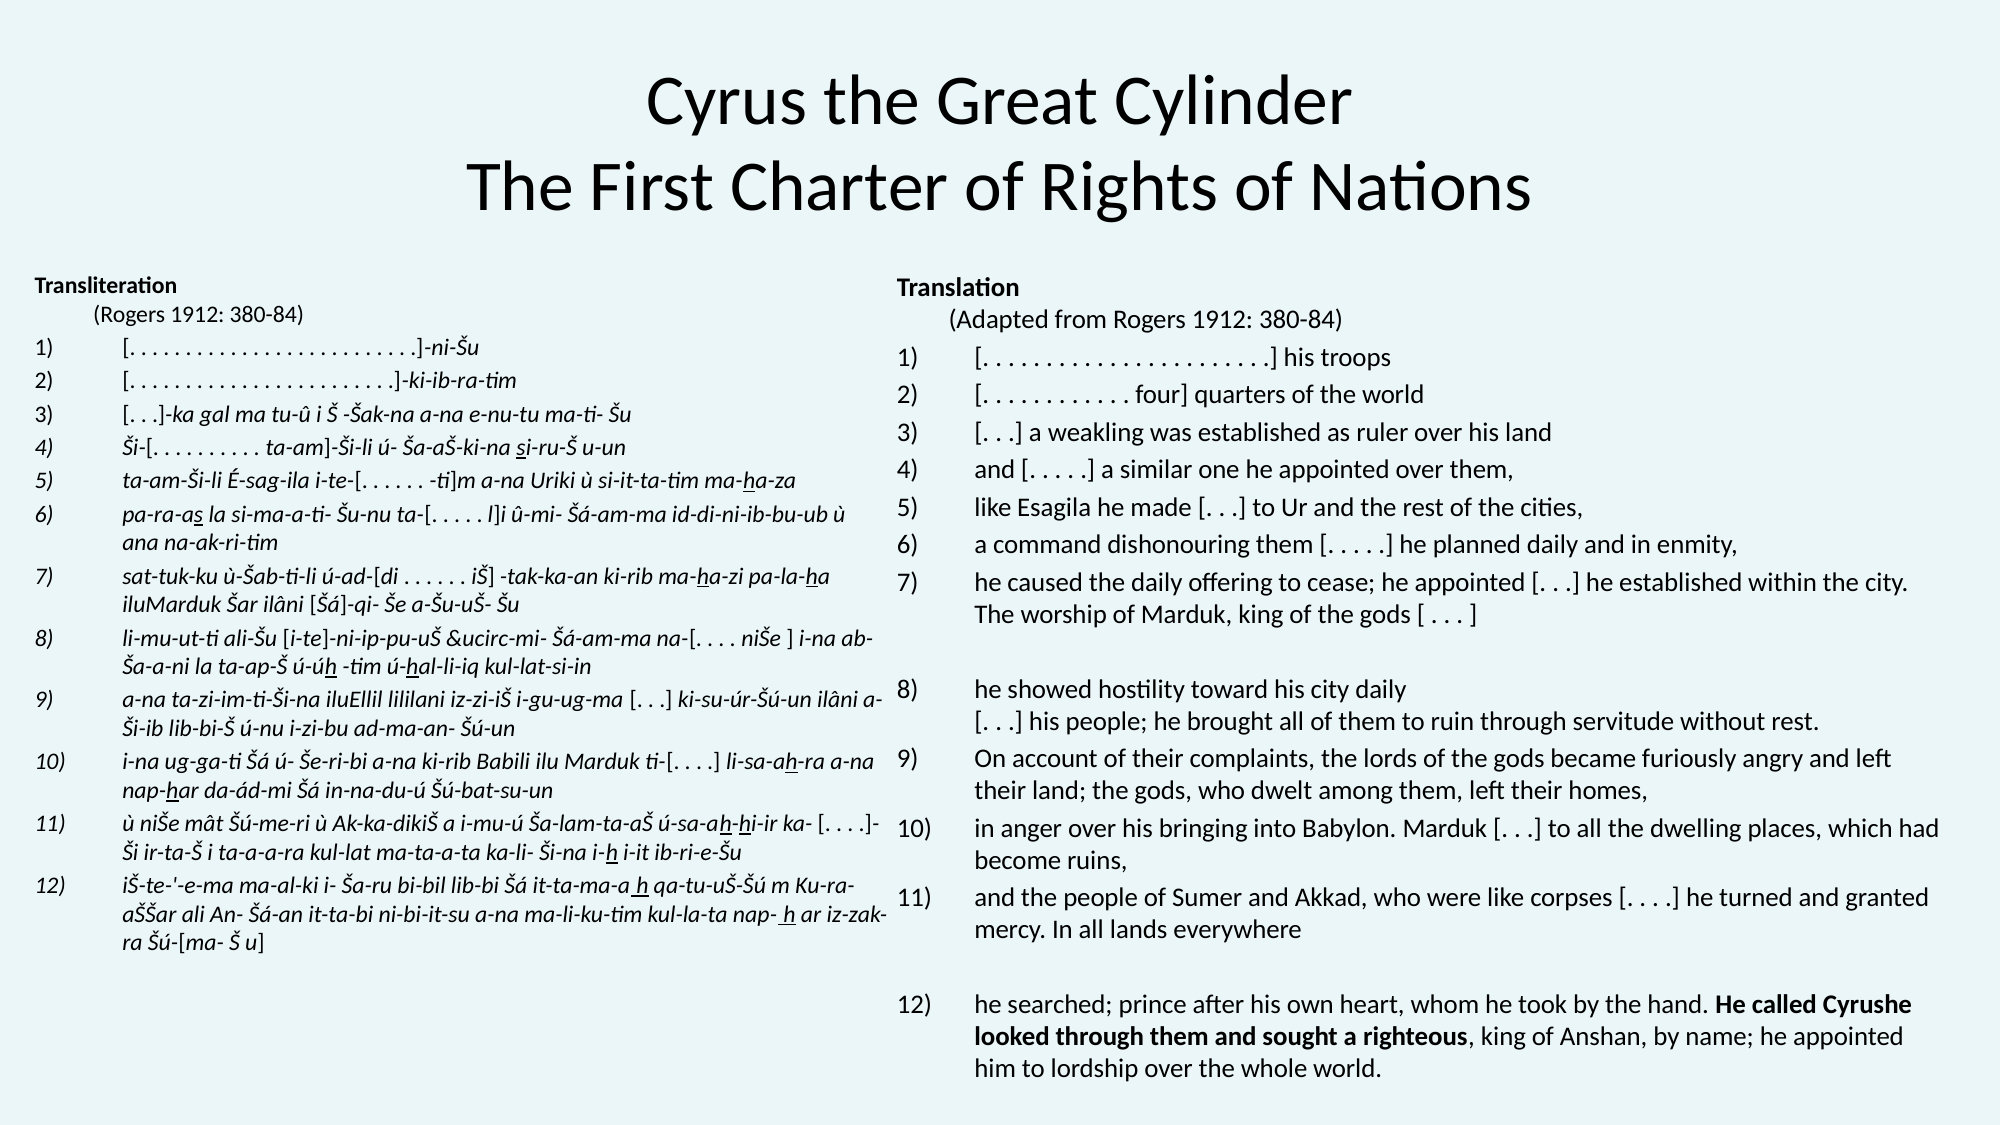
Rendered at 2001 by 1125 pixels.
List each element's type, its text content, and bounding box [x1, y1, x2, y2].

list Transliteration (Rogers 1912: 380-84) [. . . . . . . . . . . . . . . . . . . . . . . . . .]-ni-Šu [. . . . . . . . . . . . . . . . . . . . . . . .]-ki-ib-ra-tim [. . .]-ka gal ma tu-û i Š -Šak-na a-na e-nu-tu ma-ti- Šu Ši-[. . . . . . . . . . ta-am]-Ši-li ú- Ša-aŠ-ki-na si-ru-Š u-un ta-am-Ši-li É-sag-ila i-te-[. . . . . . -ti]m a-na Uriki ù si-it-ta-tim ma-ha-za pa-ra-as la si-ma-a-ti- Šu-nu ta-[. . . . . l]i û-mi- Šá-am-ma id-di-ni-ib-bu-ub ù ana na-ak-ri-tim sat-tuk-ku ù-Šab-ti-li ú-ad-[di . . . . . . iŠ] -tak-ka-an ki-rib ma-ha-zi pa-la-ha iluMarduk Šar ilâni [Šá]-qi- Še a-Šu-uŠ- Šu li-mu-ut-ti ali-Šu [i-te]-ni-ip-pu-uŠ &ucirc-mi- Šá-am-ma na-[. . . . niŠe ] i-na ab-Ša-a-ni la ta-ap-Š ú-úh -tim ú-hal-li-iq kul-lat-si-in a-na ta-zi-im-ti-Ši-na iluEllil lililani iz-zi-iŠ i-gu-ug-ma [. . .] ki-su-úr-Šú-un ilâni a- Ši-ib lib-bi-Š ú-nu i-zi-bu ad-ma-an- Šú-un i-na ug-ga-ti Šá ú- Še-ri-bi a-na ki-rib Babili ilu Marduk ti-[. . . .] li-sa-ah-ra a-na nap-har da-ád-mi Šá in-na-du-ú Šú-bat-su-un ù niŠe mât Šú-me-ri ù Ak-ka-dikiŠ a i-mu-ú Ša-lam-ta-aŠ ú-sa-ah-hi-ir ka- [. . . .]- Ši ir-ta-Š i ta-a-a-ra kul-lat ma-ta-a-ta ka-li- Ši-na i-h i-it ib-ri-e-Šu iŠ-te-'-e-ma ma-al-ki i- Ša-ru bi-bil lib-bi Šá it-ta-ma-a h qa-tu-uŠ-Šú m Ku-ra-aŠŠar ali An- Šá-an it-ta-bi ni-bi-it-su a-na ma-li-ku-tim kul-la-ta nap- h ar iz-zak-ra Šú-[ma- Š u] [19, 262, 881, 1005]
list Translation (Adapted from Rogers 1912: 380-84) [. . . . . . . . . . . . . . . . . . . . . . .] his troops [. . . . . . . . . . . . four] quarters of the world [. . .] a weakling was established as ruler over his land and [. . . . .] a similar one he appointed over them, like Esagila he made [. . .] to Ur and the rest of the cities, a command dishonouring them [. . . . .] he planned daily and in enmity, he caused the daily offering to cease; he appointed [. . .] he established within the city. The worship of Marduk, king of the gods [ . . . ] he showed hostility toward his city daily [. . .] his people; he brought all of them to ruin through servitude without rest. On account of their complaints, the lords of the gods became furiously angry and left their land; the gods, who dwelt among them, left their homes, in anger over his bringing into Babylon. Marduk [. . .] to all the dwelling places, which had become ruins, and the people of Sumer and Akkad, who were like corpses [. . . .] he turned and granted mercy. In all lands everywhere he searched; prince after his own heart, whom he took by the hand. He called Cyrushe looked through them and sought a righteous, king of Anshan, by name; he appointed him to lordship over the whole world. [881, 262, 1957, 1094]
title Cyrus the Great Cylinder The First Charter of Rights of Nations [99, 45, 1900, 233]
